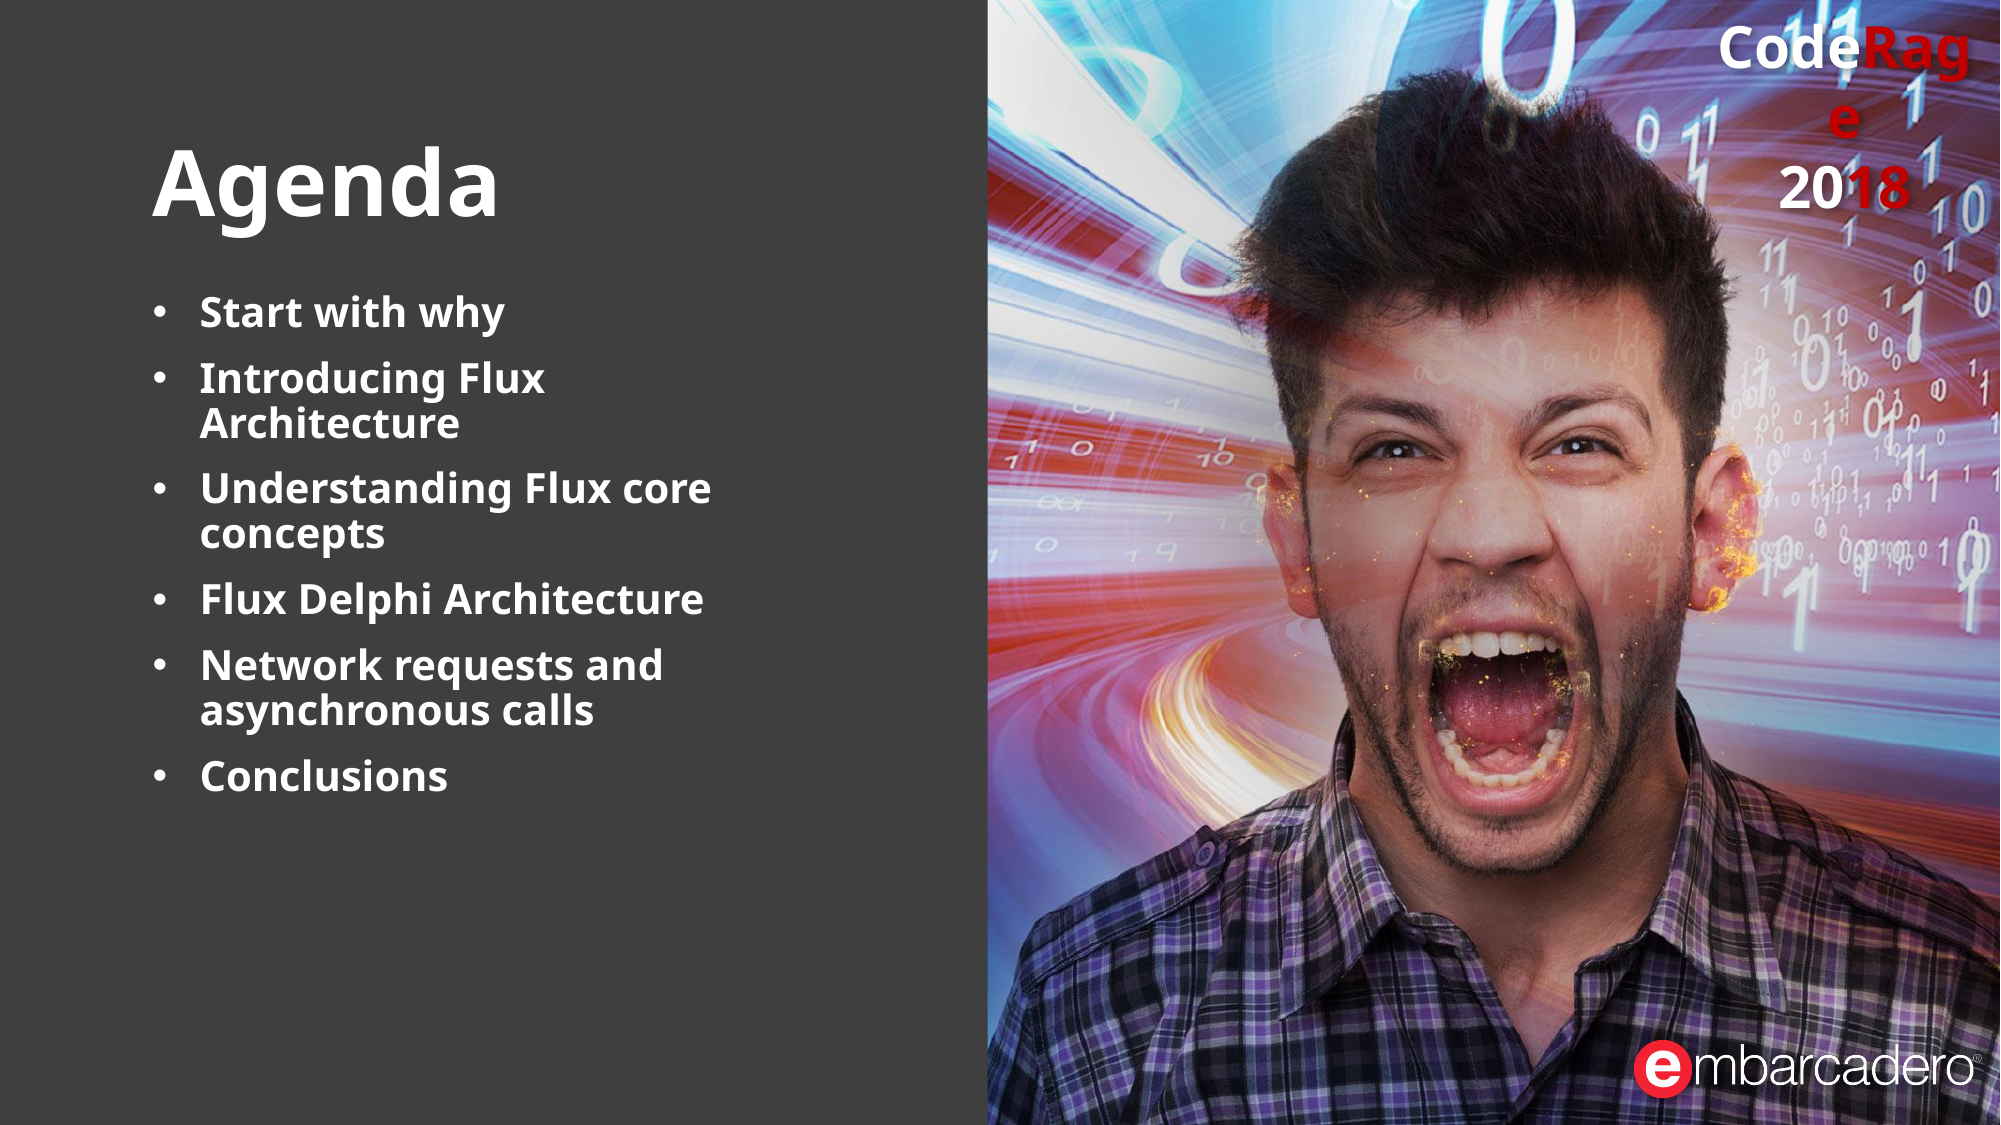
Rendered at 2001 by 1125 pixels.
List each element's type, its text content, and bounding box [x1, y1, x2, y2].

list Start with why Introducing Flux Architecture Understanding Flux core concepts Flux Delphi Architecture Network requests and asynchronous calls Conclusions [137, 283, 783, 963]
title Agenda [137, 75, 783, 245]
picture [987, 0, 2000, 1125]
